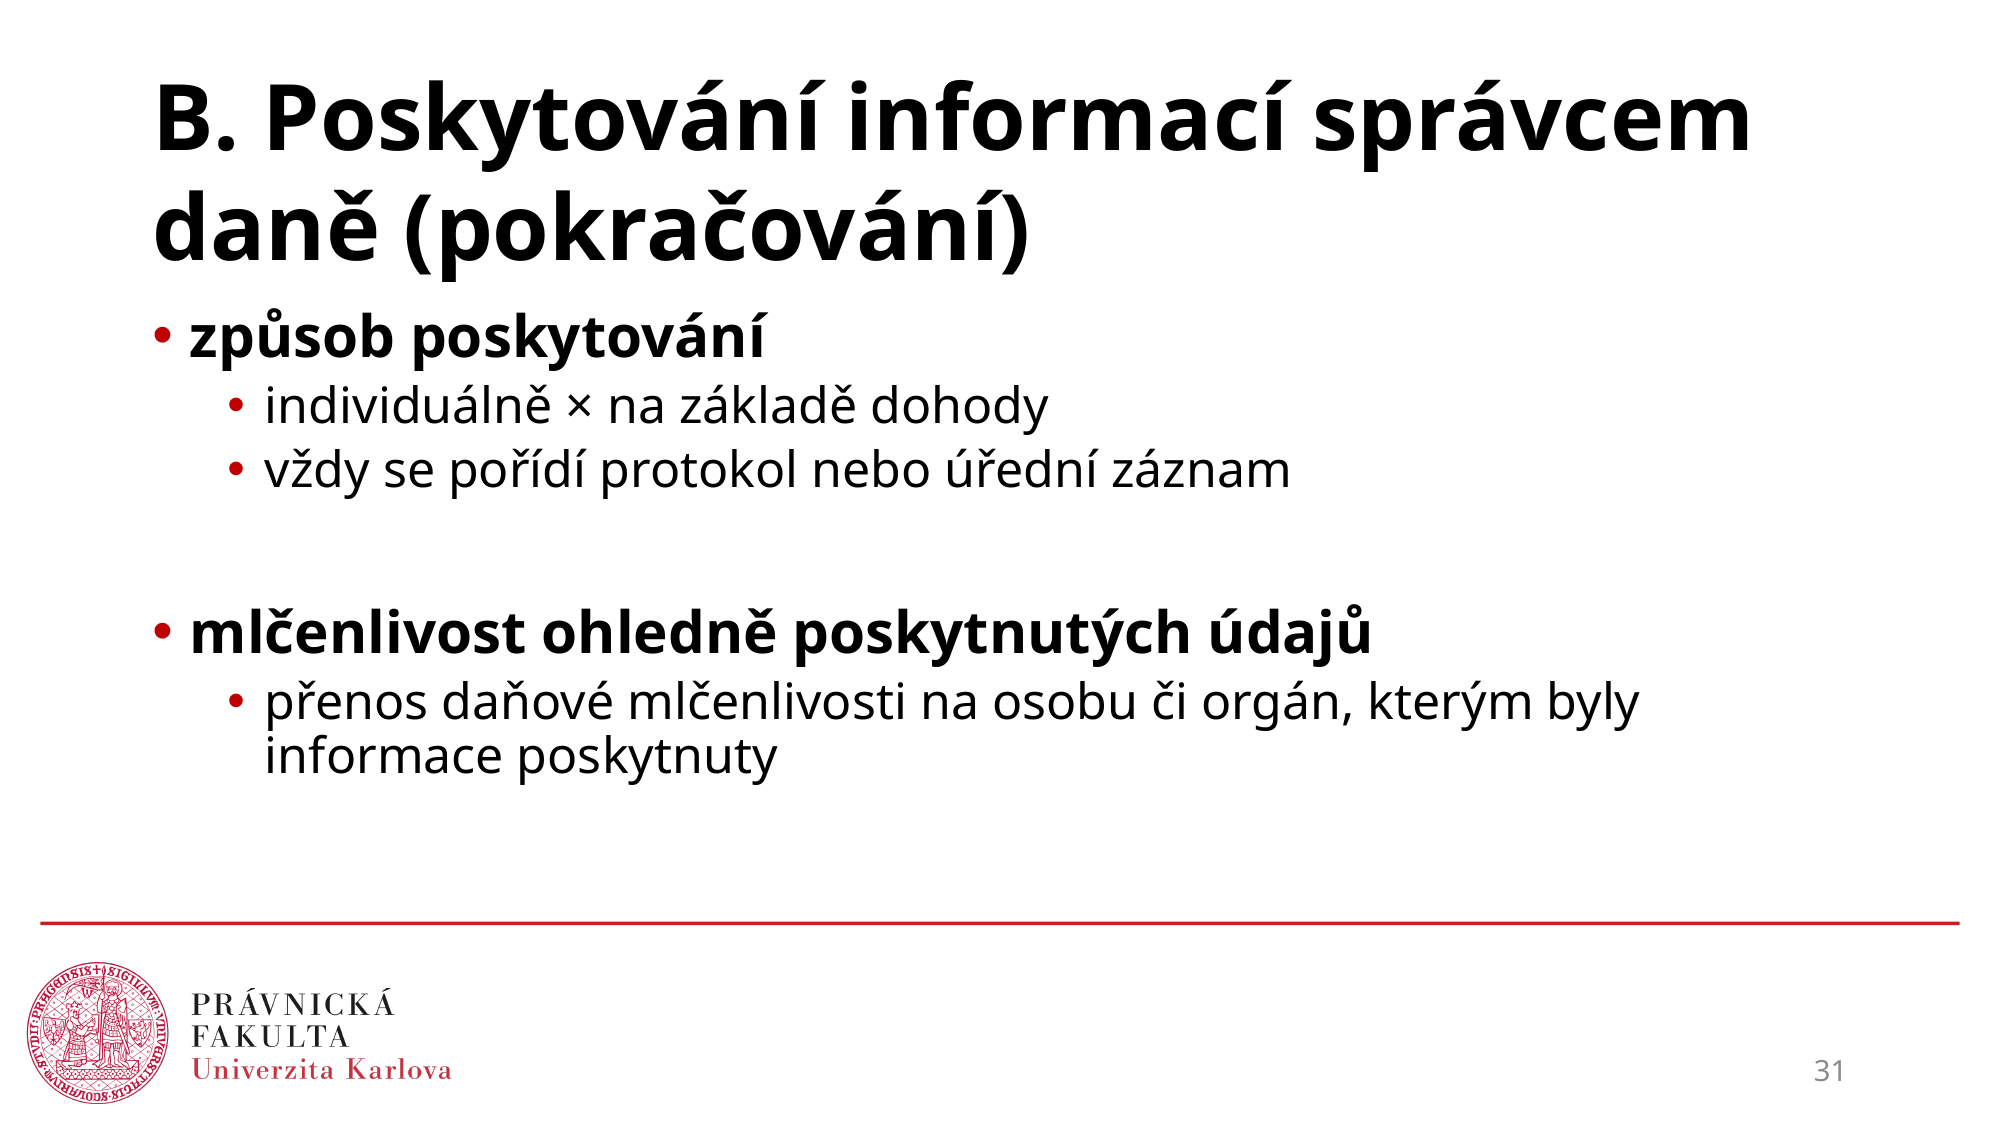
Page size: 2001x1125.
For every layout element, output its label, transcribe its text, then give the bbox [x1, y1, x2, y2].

picture [26, 962, 452, 1104]
title B. Poskytování informací správcem daně (pokračování) [137, 59, 1863, 278]
list způsob poskytování individuálně × na základě dohody vždy se pořídí protokol nebo úřední záznam mlčenlivost ohledně poskytnutých údajů přenos daňové mlčenlivosti na osobu či orgán, kterým byly informace poskytnuty [137, 299, 1863, 905]
slide_number 31 [1412, 1042, 1863, 1103]
